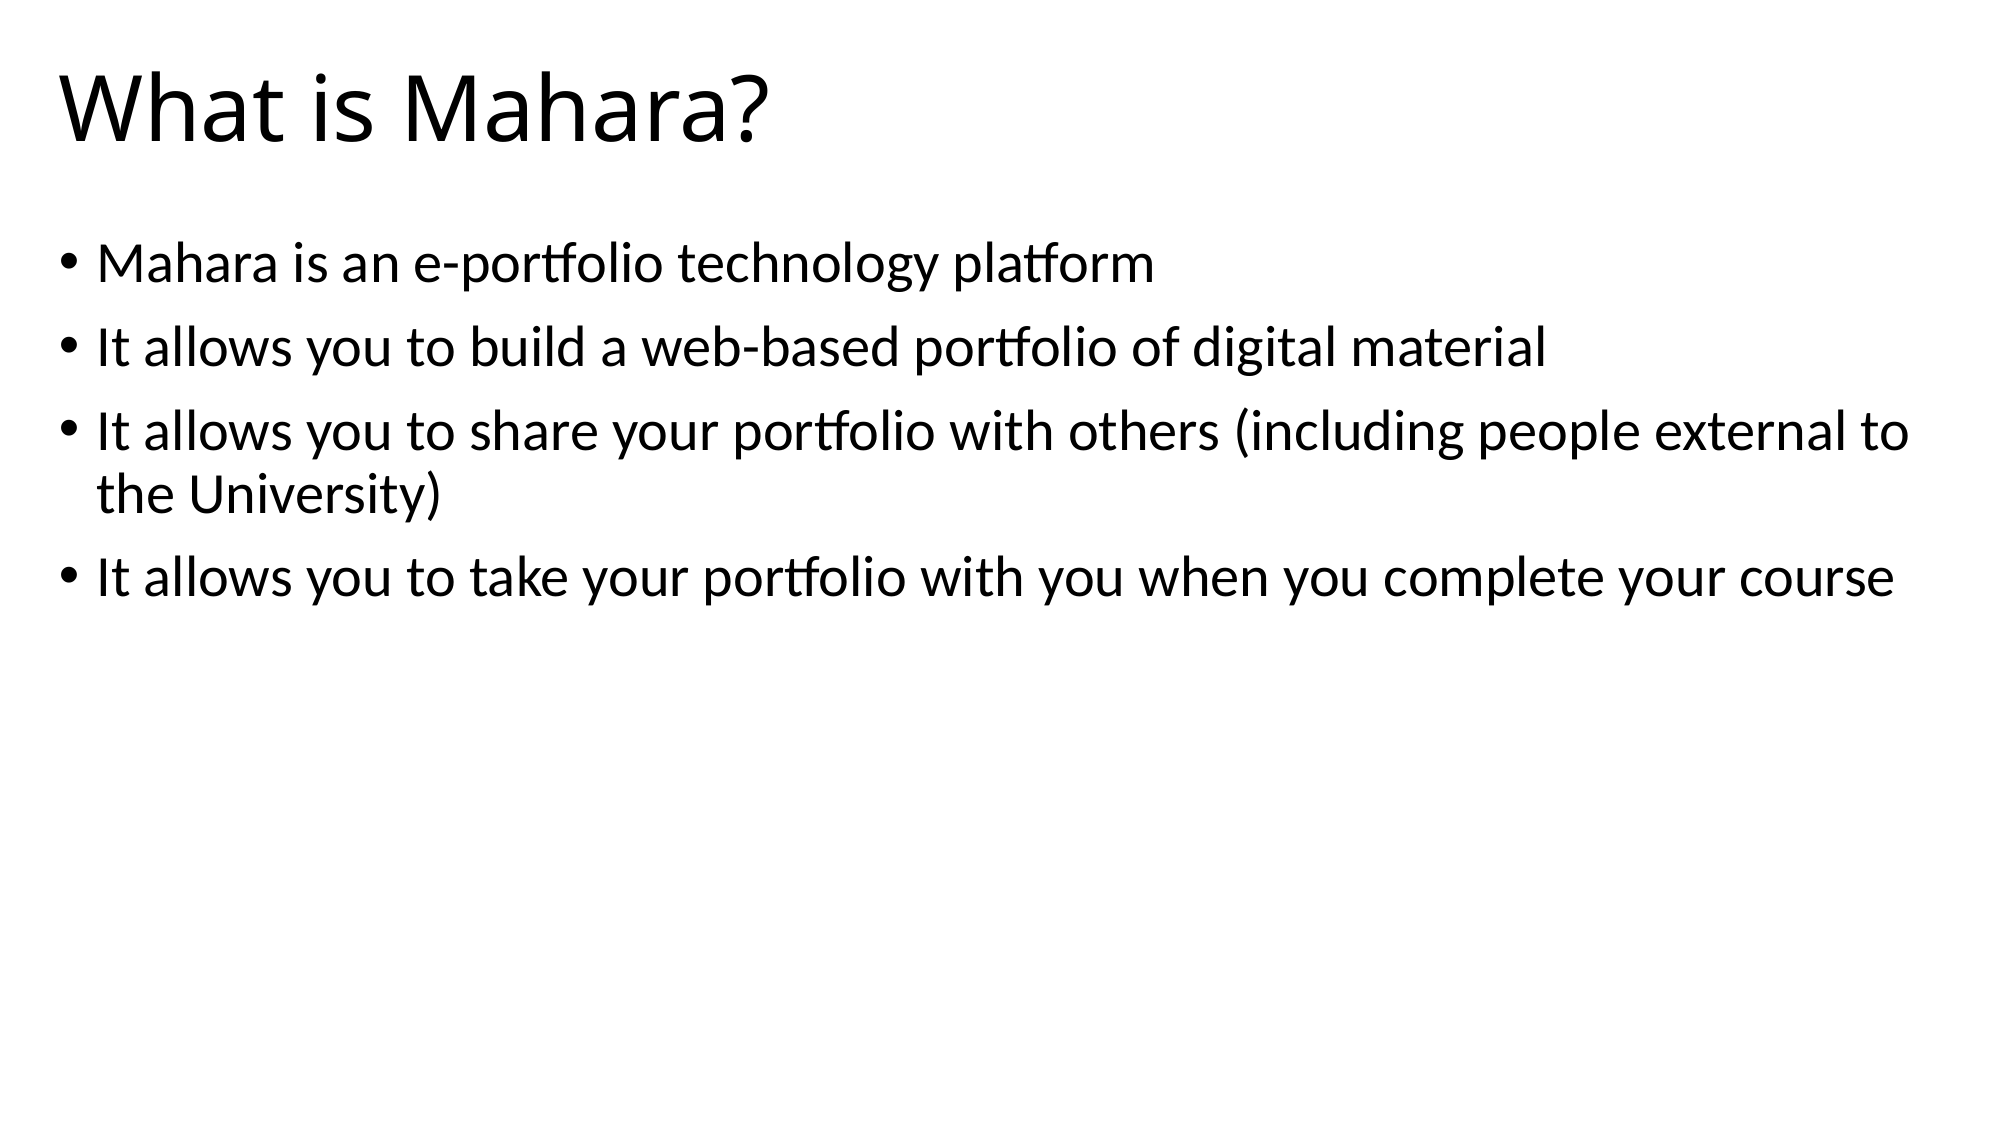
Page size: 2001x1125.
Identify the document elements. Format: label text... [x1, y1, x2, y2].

title What is Mahara? [0, 3, 2000, 220]
list Mahara is an e-portfolio technology platform It allows you to build a web-based portfolio of digital material It allows you to share your portfolio with others (including people external to the University) It allows you to take your portfolio with you when you complete your course [0, 220, 2000, 1014]
